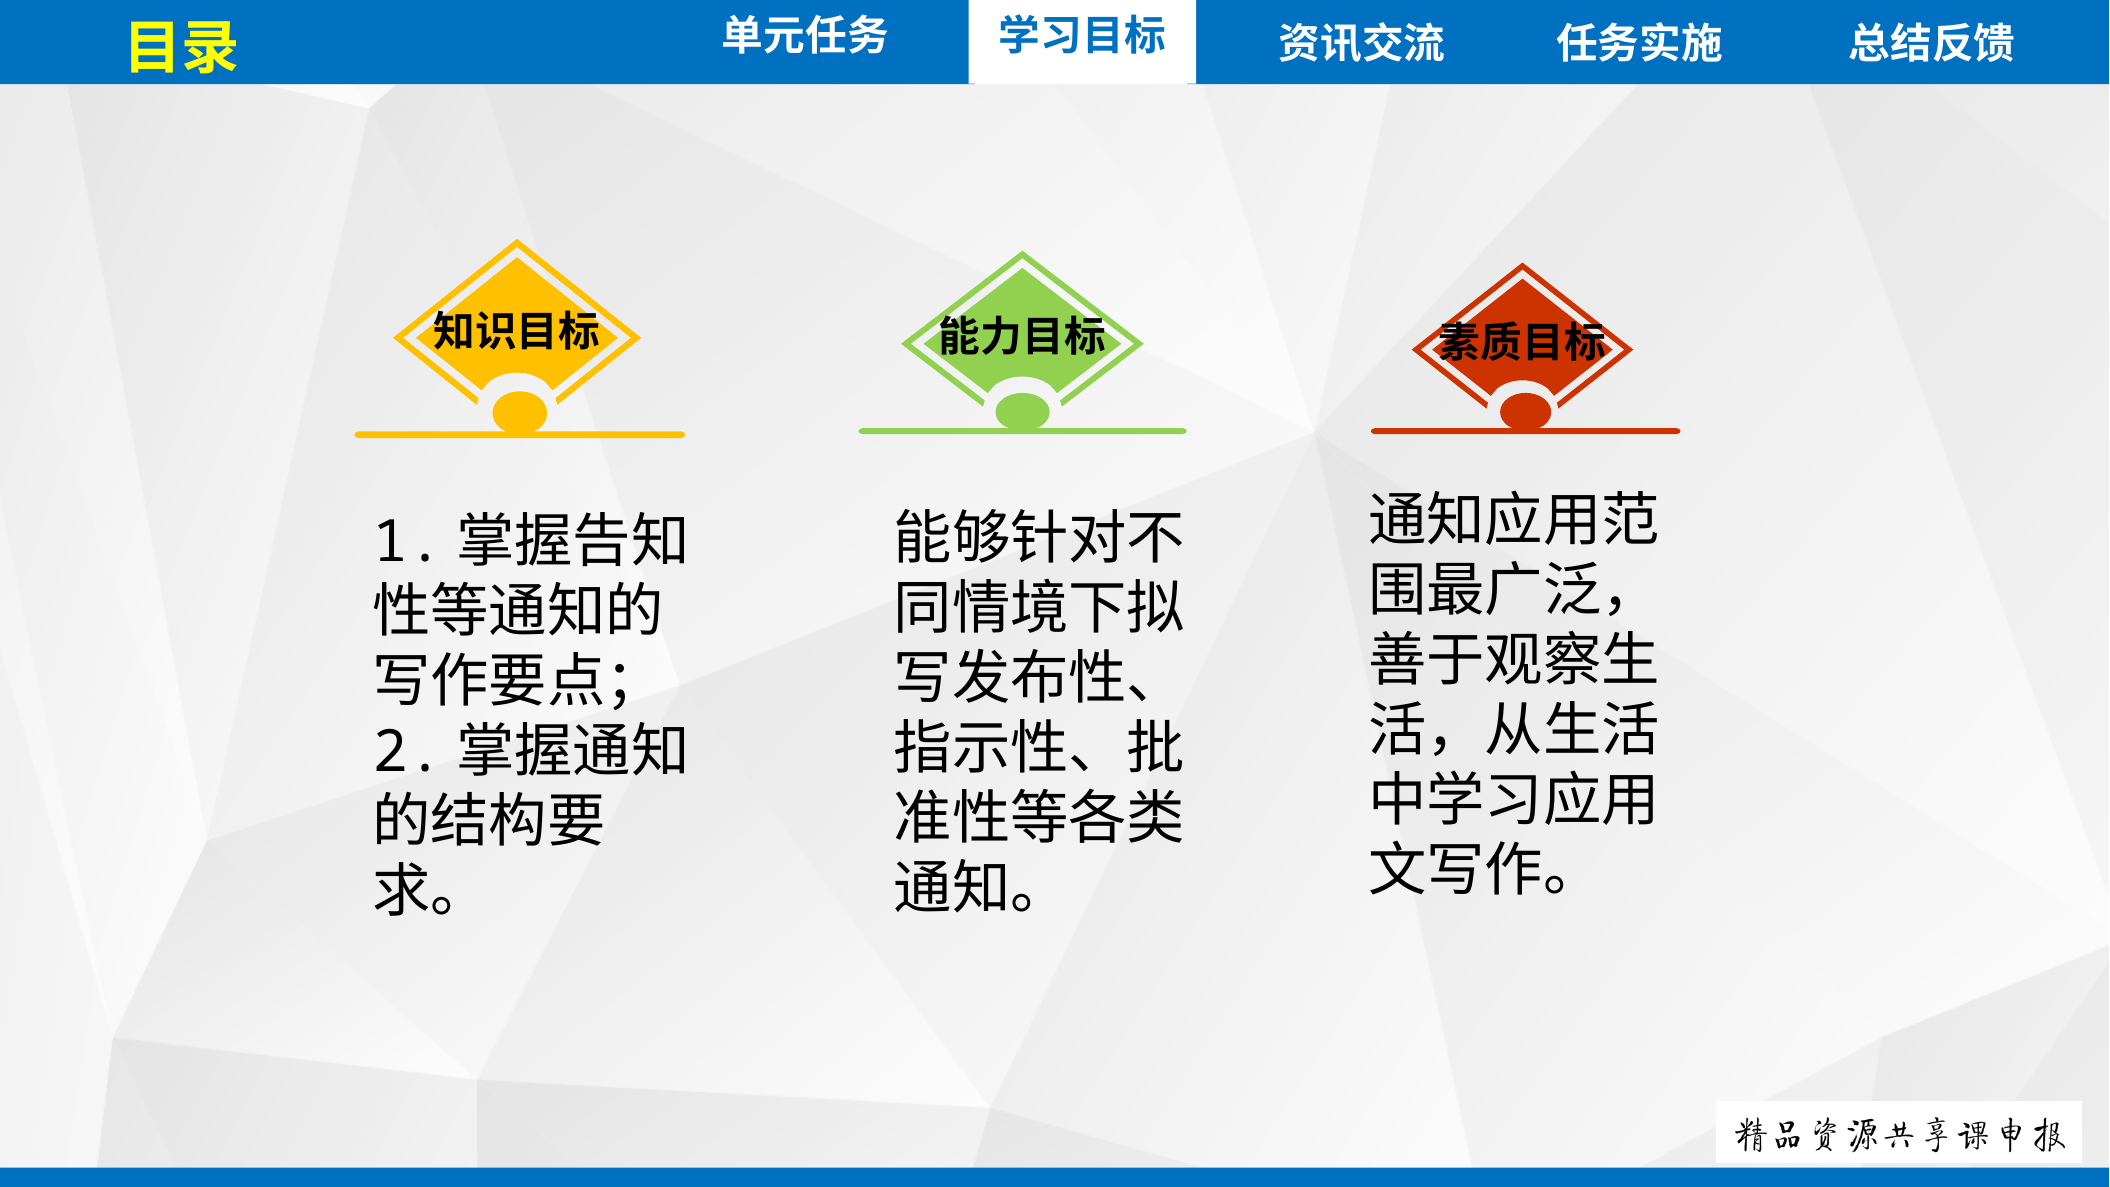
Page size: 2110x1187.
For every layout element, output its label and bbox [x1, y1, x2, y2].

text_box [0, 0, 2110, 1187]
